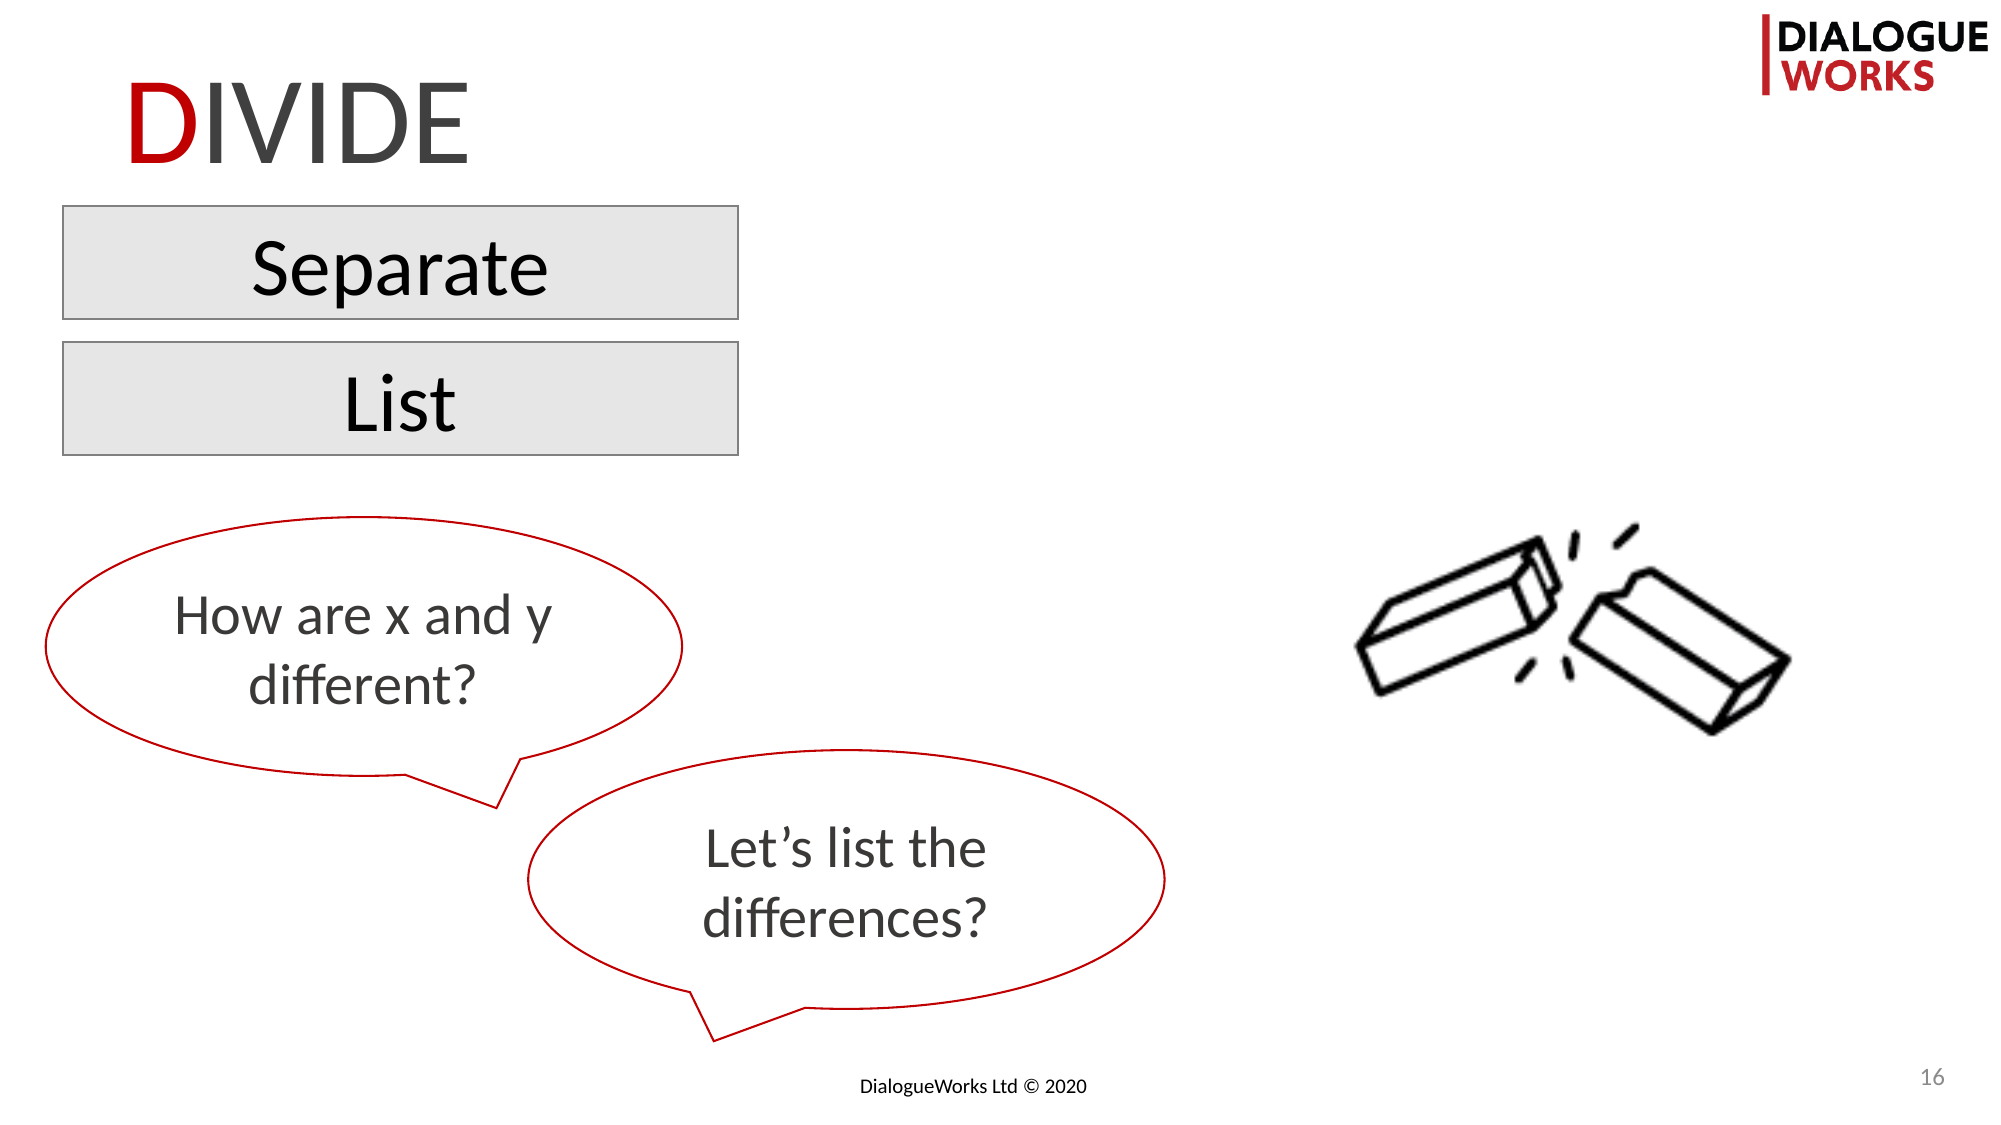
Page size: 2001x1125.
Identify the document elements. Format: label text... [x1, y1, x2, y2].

text_box Separate [62, 205, 739, 320]
picture [1754, 4, 1994, 104]
text_box How are x and y different? [44, 516, 684, 810]
slide_number 16 [1883, 1045, 1961, 1106]
list DIVIDE [108, 47, 1578, 207]
picture [1214, 291, 1922, 999]
text_box List [62, 341, 739, 456]
text_box Let’s list the differences? [527, 749, 1166, 1043]
